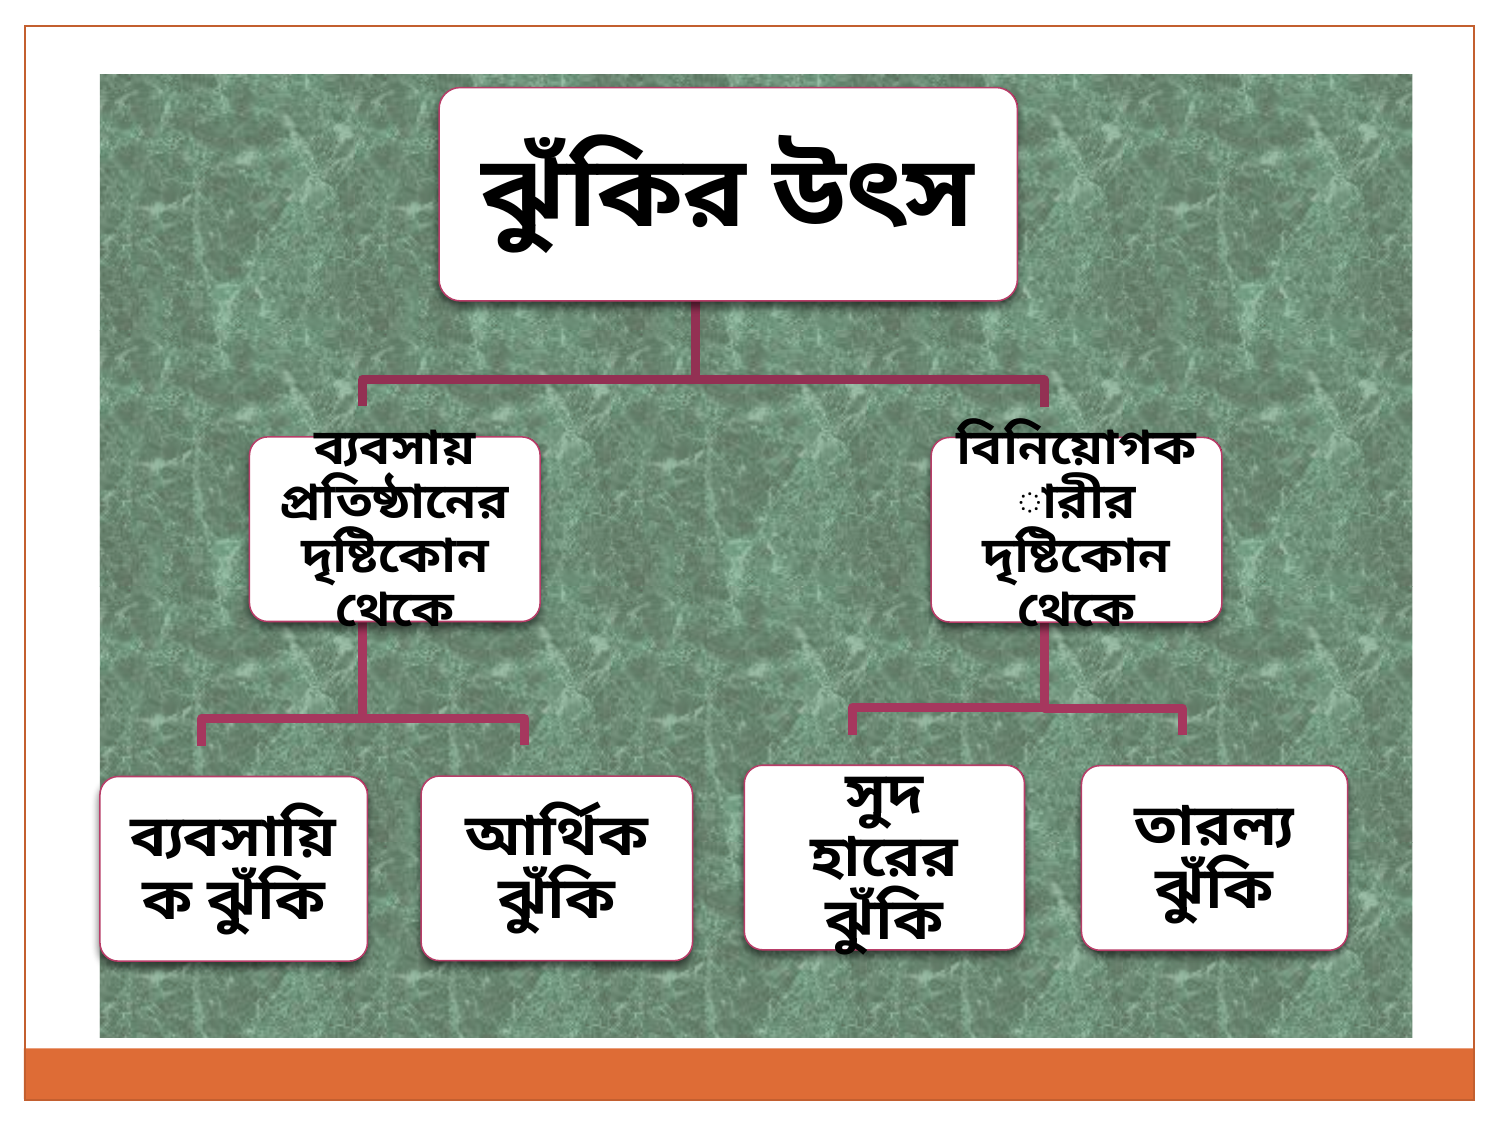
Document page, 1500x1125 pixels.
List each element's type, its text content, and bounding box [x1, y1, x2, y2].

text_box [197, 635, 367, 746]
text_box ঝুঁকির উৎস [438, 86, 1019, 302]
text_box ব্যবসায়িক ঝুঁকি [99, 775, 369, 962]
text_box [358, 314, 700, 407]
text_box তারল্য ঝুঁকি [1080, 764, 1349, 952]
text_box [698, 314, 1049, 407]
text_box [99, 74, 1413, 1038]
text_box আর্থিক ঝুঁকি [420, 775, 694, 962]
text_box [366, 635, 529, 746]
text_box [848, 635, 1049, 735]
text_box বিনিয়োগকারীর দৃষ্টিকোন থেকে [930, 436, 1223, 623]
text_box ব্যবসায় প্রতিষ্ঠানের দৃষ্টিকোন থেকে [248, 436, 541, 623]
text_box [1042, 635, 1187, 736]
text_box সুদ হারের ঝুঁকি [743, 764, 1026, 951]
